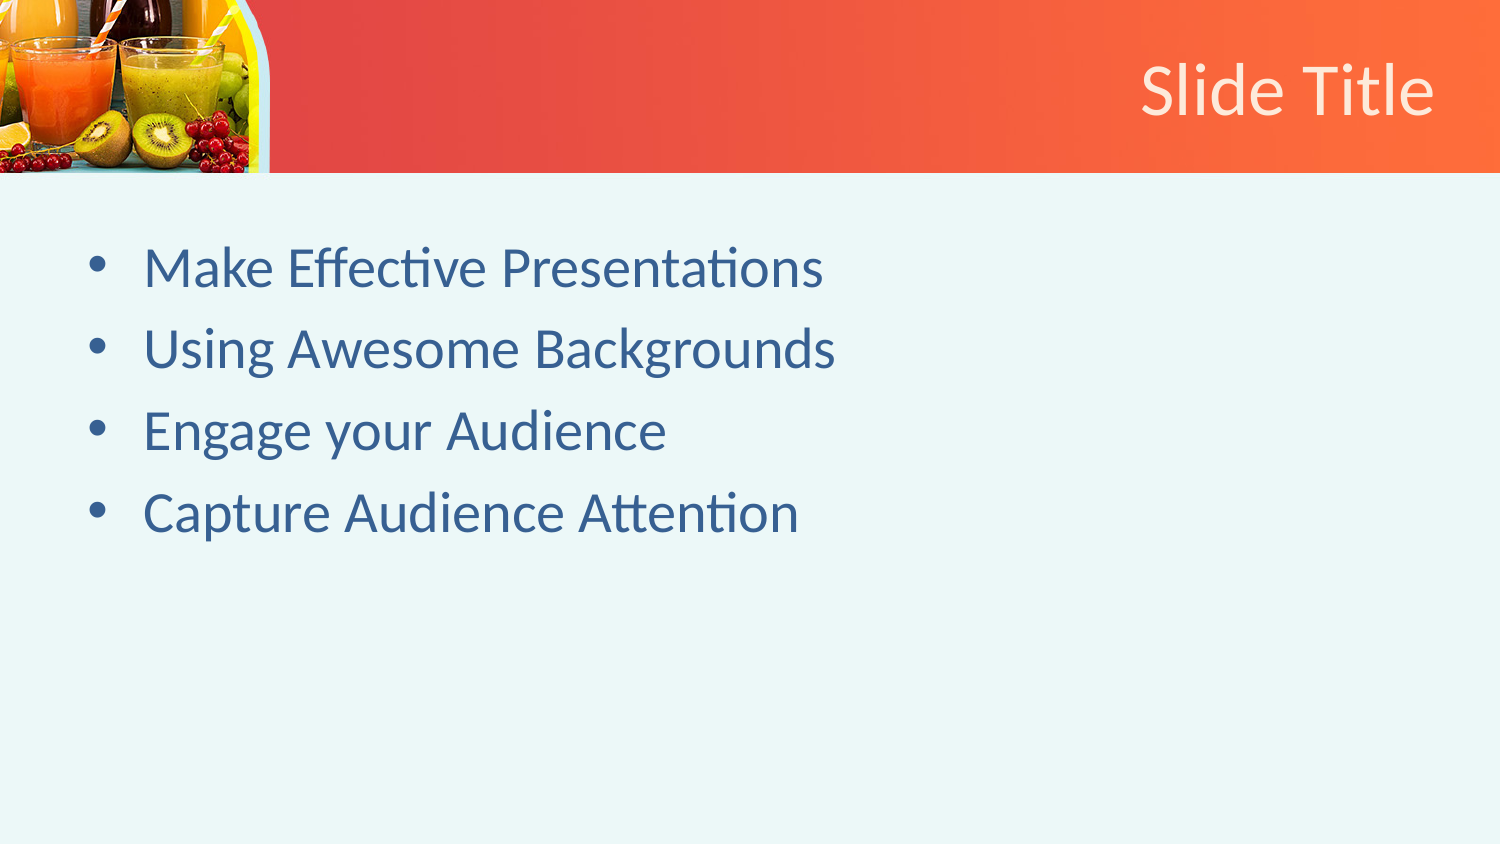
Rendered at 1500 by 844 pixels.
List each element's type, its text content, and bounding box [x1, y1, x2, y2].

list Make Effective Presentations Using Awesome Backgrounds Engage your Audience Capture Audience Attention [72, 221, 1425, 782]
title Slide Title [98, 0, 1452, 172]
picture [0, 0, 1500, 844]
